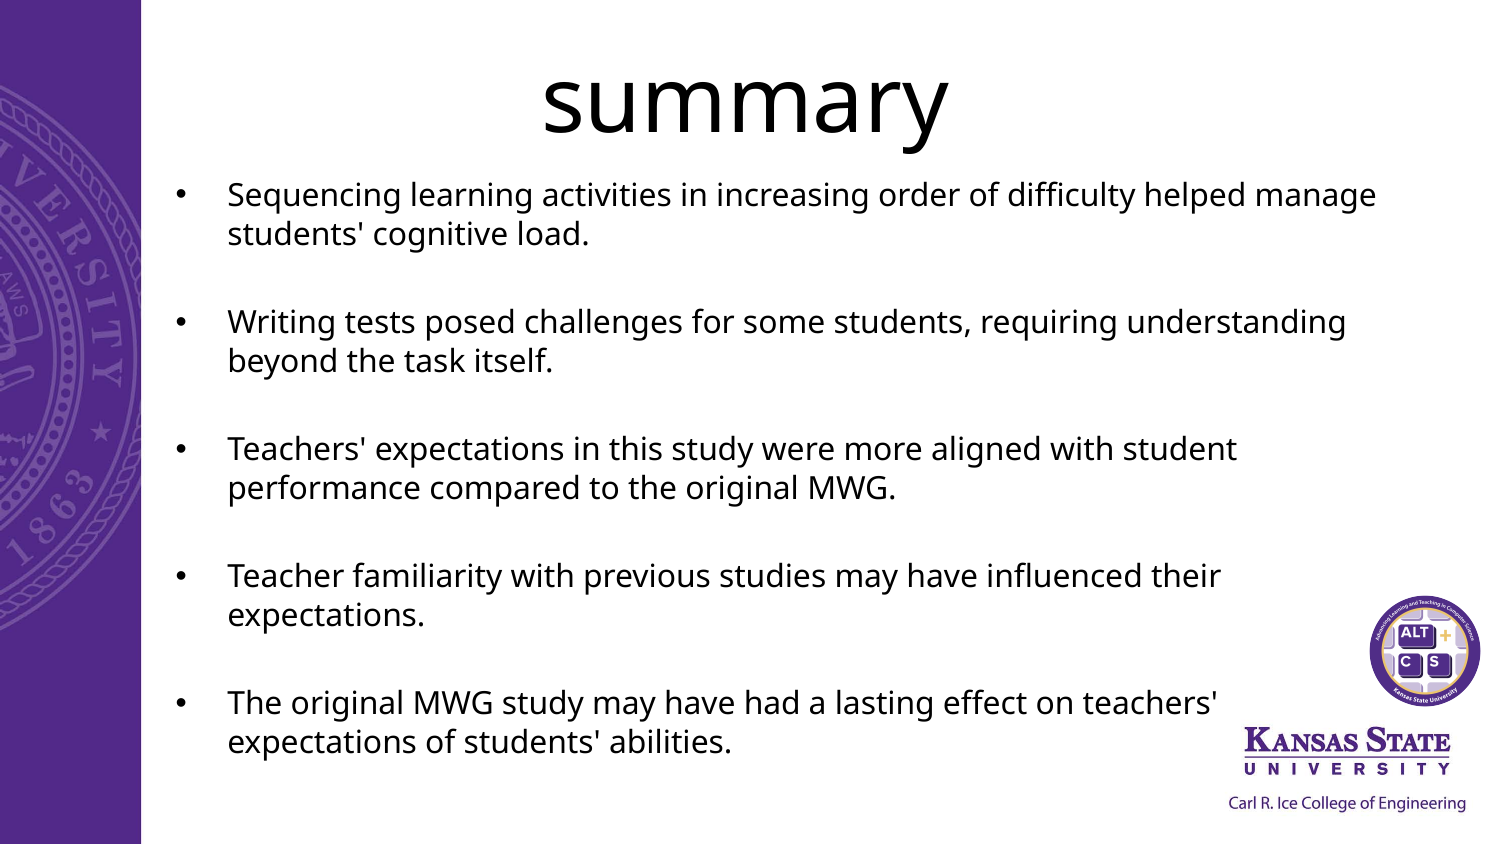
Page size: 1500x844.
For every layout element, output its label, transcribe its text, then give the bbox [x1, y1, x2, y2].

picture [0, 0, 1500, 844]
list Sequencing learning activities in increasing order of difficulty helped manage students' cognitive load. Writing tests posed challenges for some students, requiring understanding beyond the task itself. Teachers' expectations in this study were more aligned with student performance compared to the original MWG. Teacher familiarity with previous studies may have influenced their expectations. The original MWG study may have had a lasting effect on teachers' expectations of students' abilities. [160, 167, 1425, 774]
title summary [76, 56, 1415, 136]
